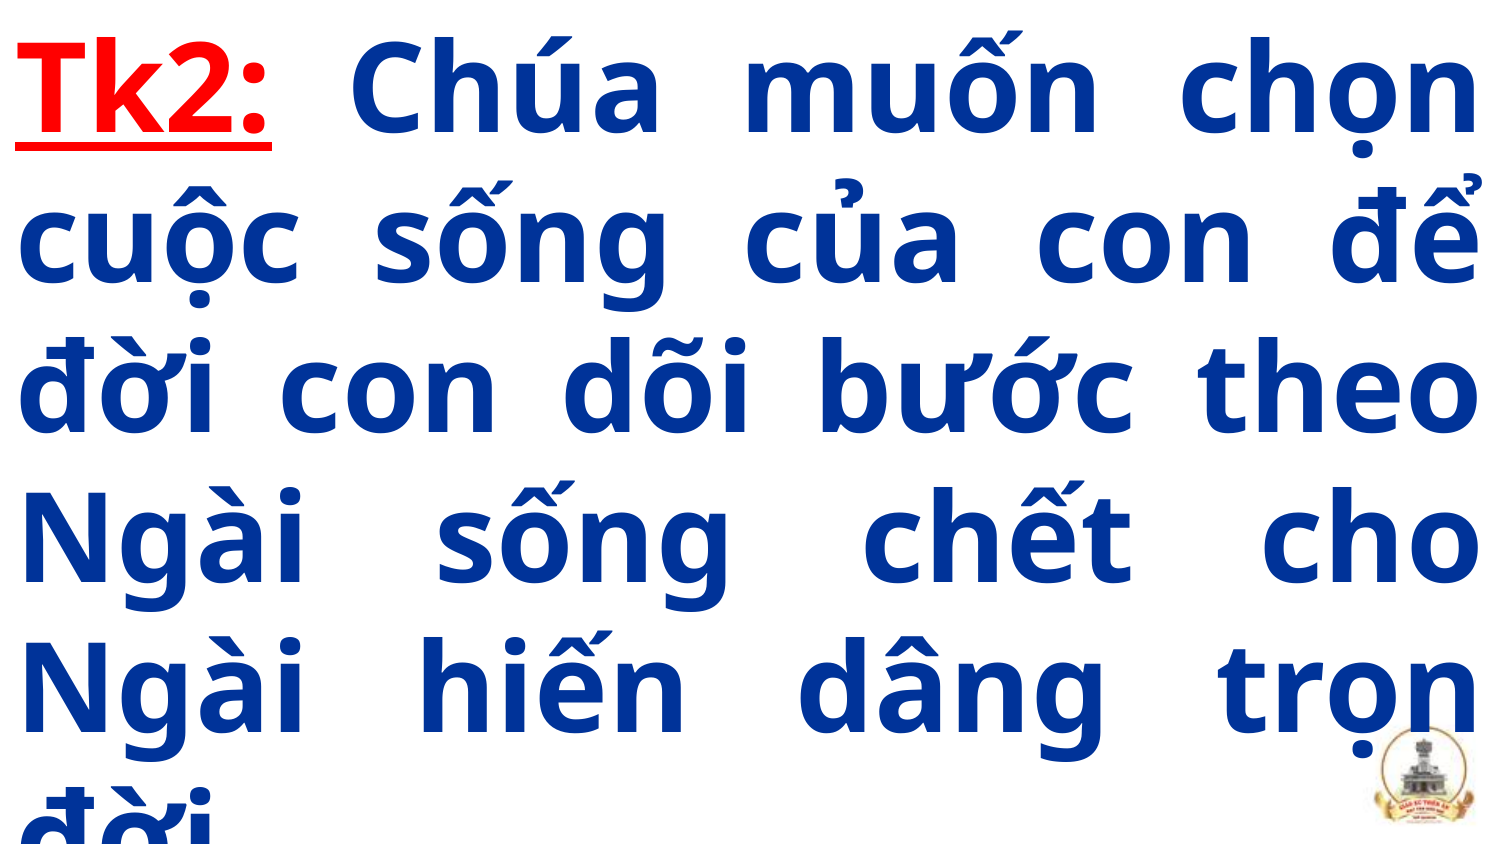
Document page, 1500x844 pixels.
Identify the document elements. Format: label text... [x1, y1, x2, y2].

list Tk2: Chúa muốn chọn cuộc sống của con để đời con dõi bước theo Ngài sống chết cho Ngài hiến dâng trọn đời. [0, 0, 1500, 844]
